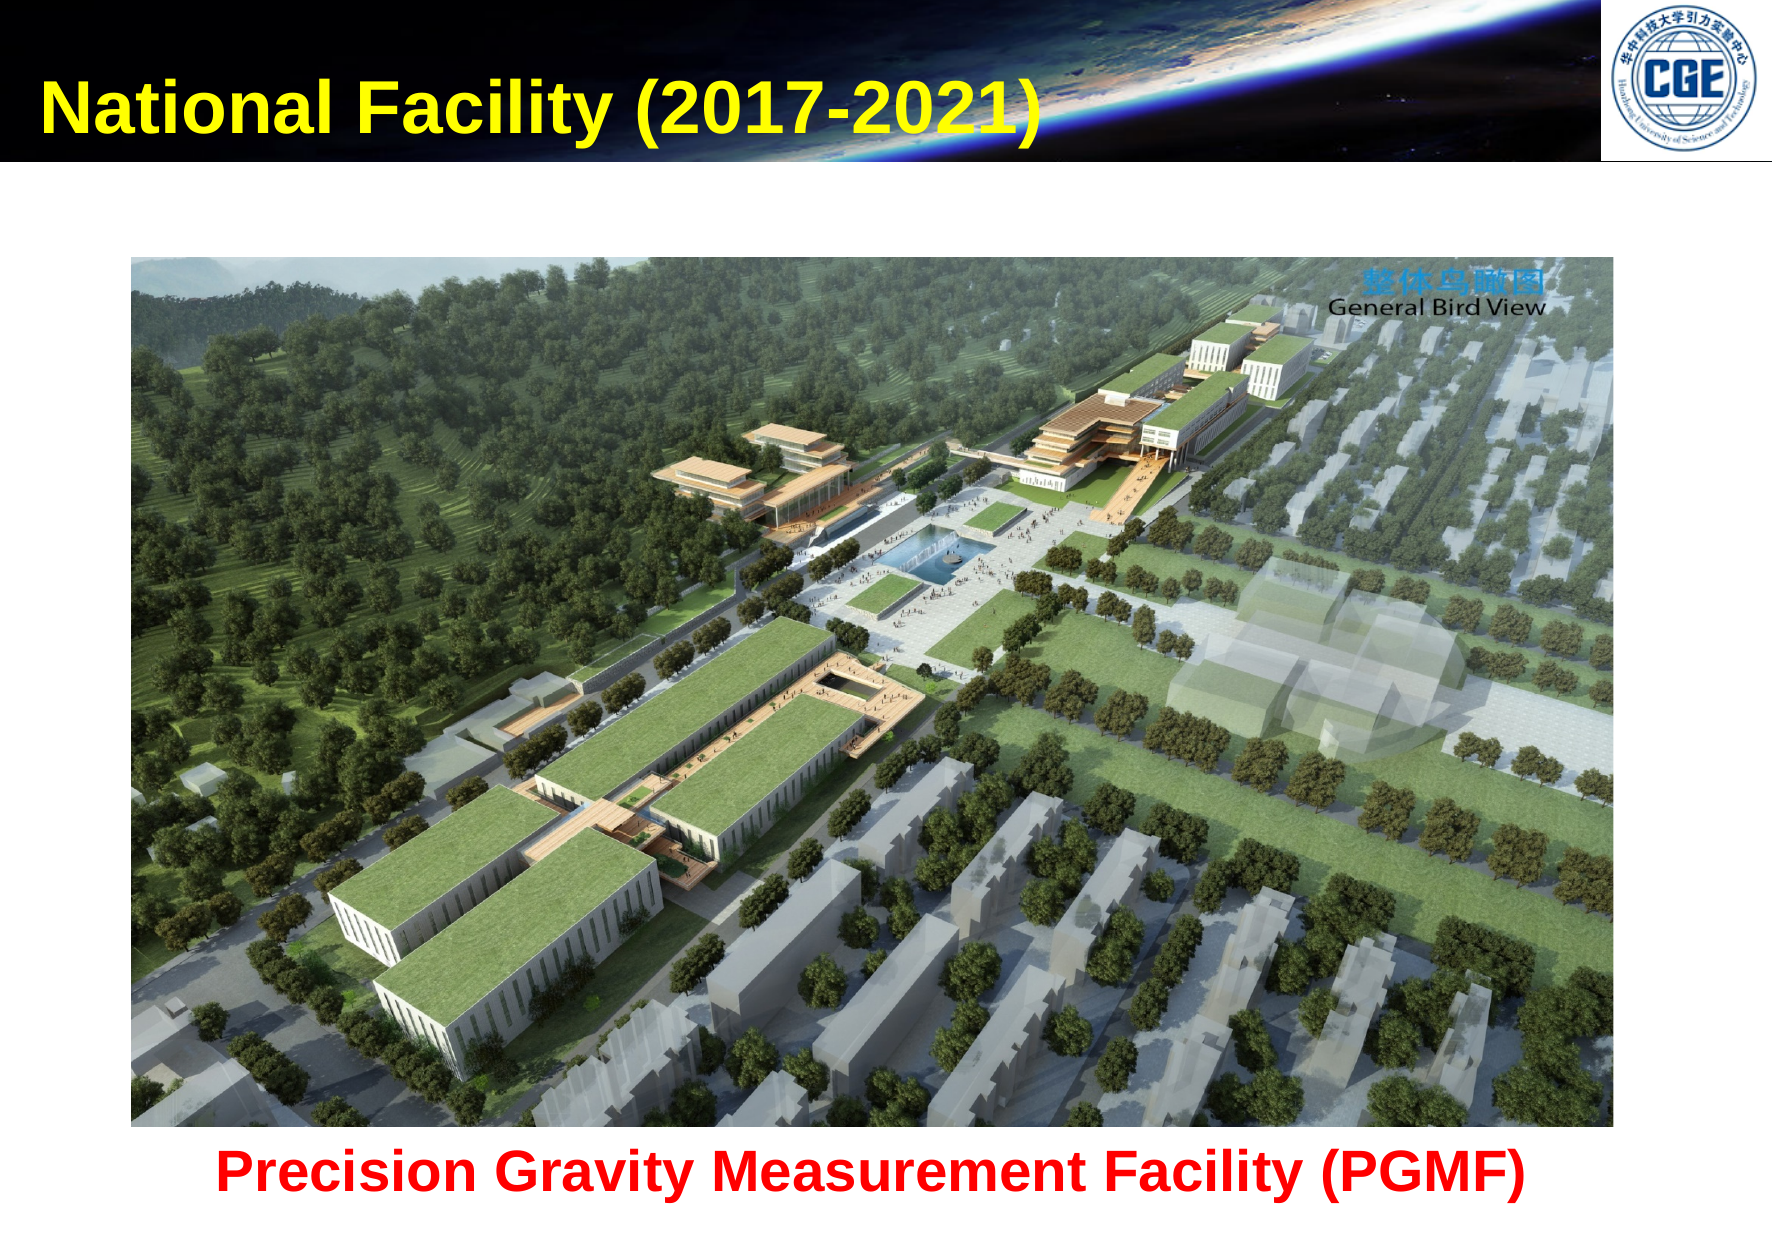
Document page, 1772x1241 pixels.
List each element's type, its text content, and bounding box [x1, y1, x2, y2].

text_box National Facility (2017-2021) [25, 50, 1060, 156]
text_box Precision Gravity Measurement Facility (PGMF) [167, 1136, 1577, 1211]
picture [0, 0, 1772, 162]
picture [130, 257, 1614, 1127]
